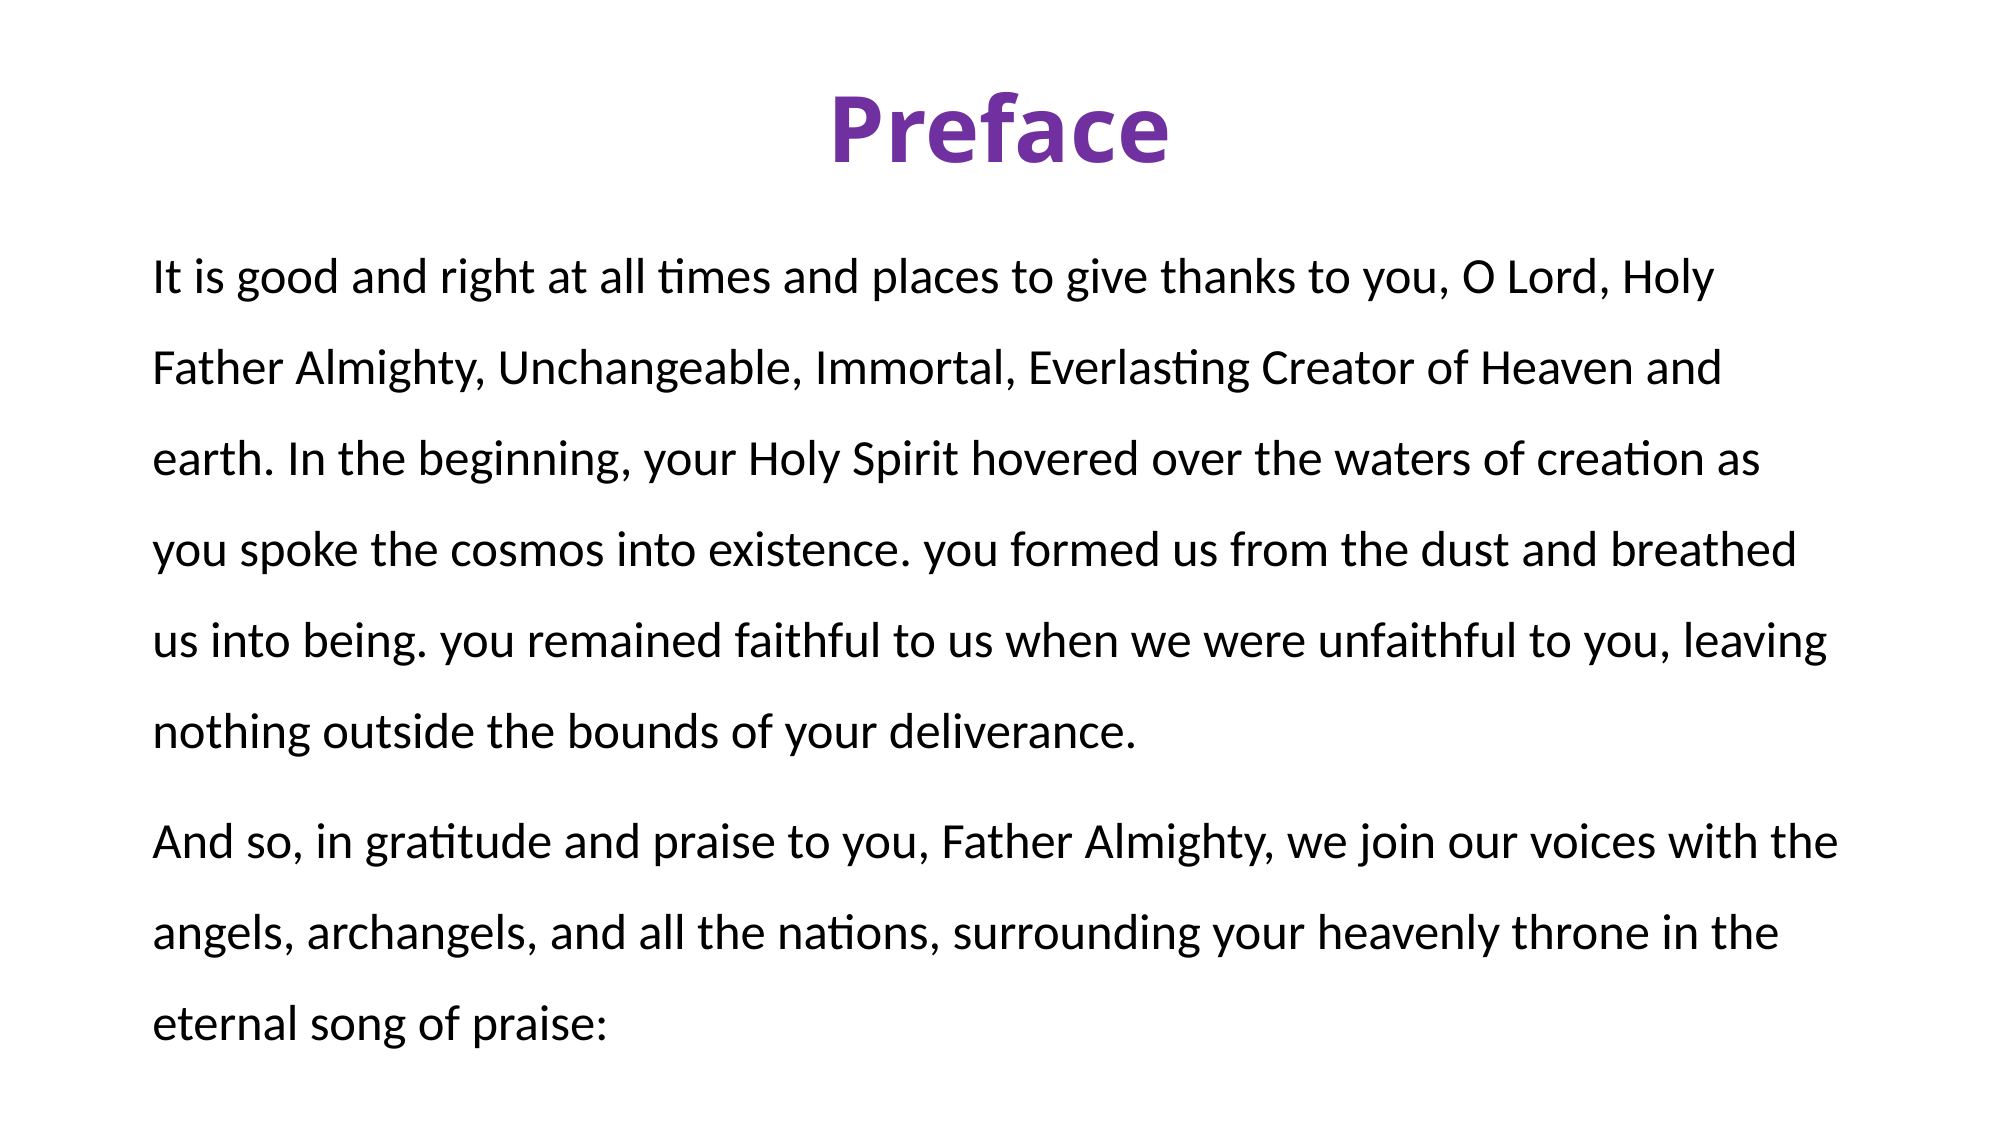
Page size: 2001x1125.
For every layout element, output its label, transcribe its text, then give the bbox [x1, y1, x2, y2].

list It is good and right at all times and places to give thanks to you, O Lord, Holy Father Almighty, Unchangeable, Immortal, Everlasting Creator of Heaven and earth. In the beginning, your Holy Spirit hovered over the waters of creation as you spoke the cosmos into existence. you formed us from the dust and breathed us into being. you remained faithful to us when we were unfaithful to you, leaving nothing outside the bounds of your deliverance. And so, in gratitude and praise to you, Father Almighty, we join our voices with the angels, archangels, and all the nations, surrounding your heavenly throne in the eternal song of praise: [137, 205, 1863, 1066]
title Preface [137, 59, 1863, 205]
